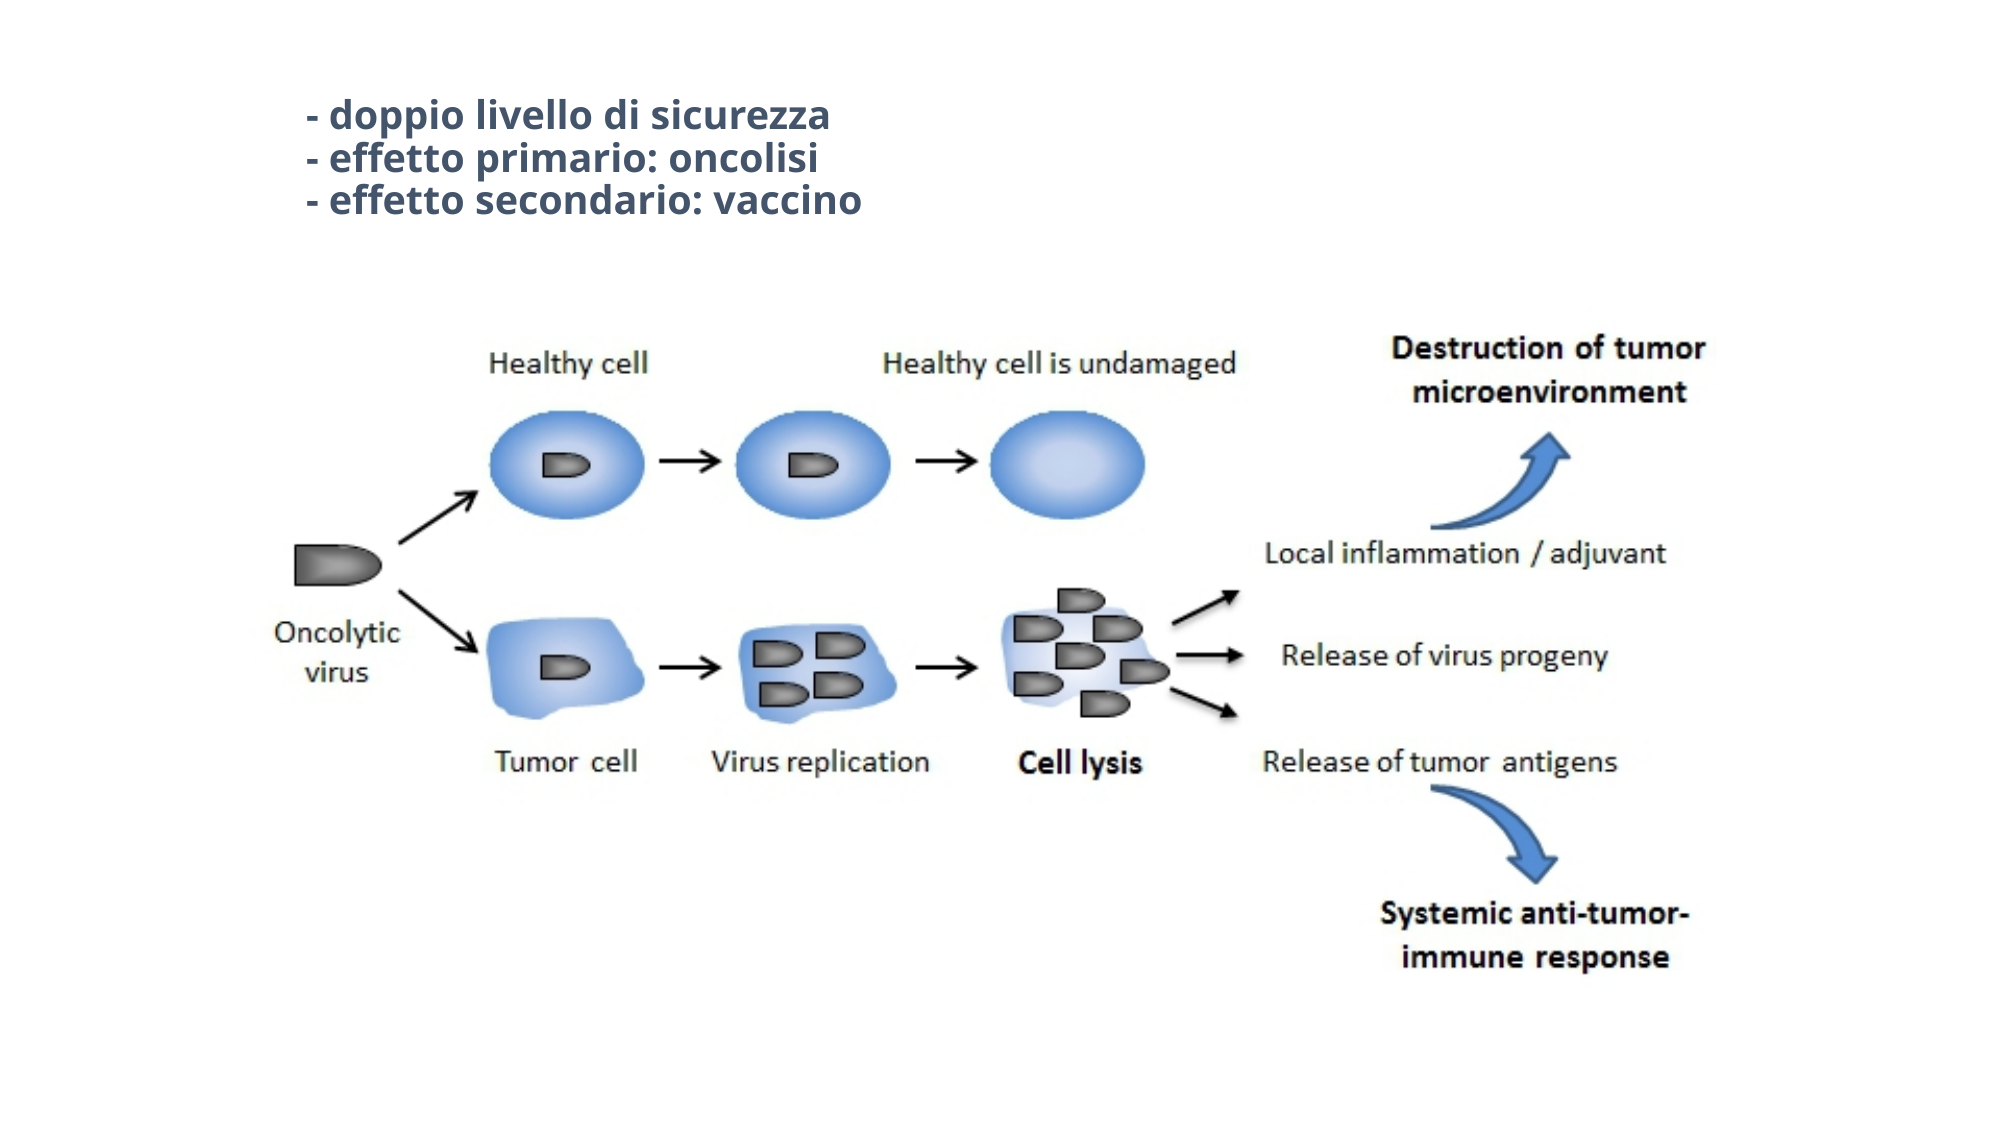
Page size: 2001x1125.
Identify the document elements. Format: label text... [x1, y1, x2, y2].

title - doppio livello di sicurezza - effetto primario: oncolisi - effetto secondario: vaccino [291, 45, 1748, 232]
picture [249, 303, 1746, 1012]
